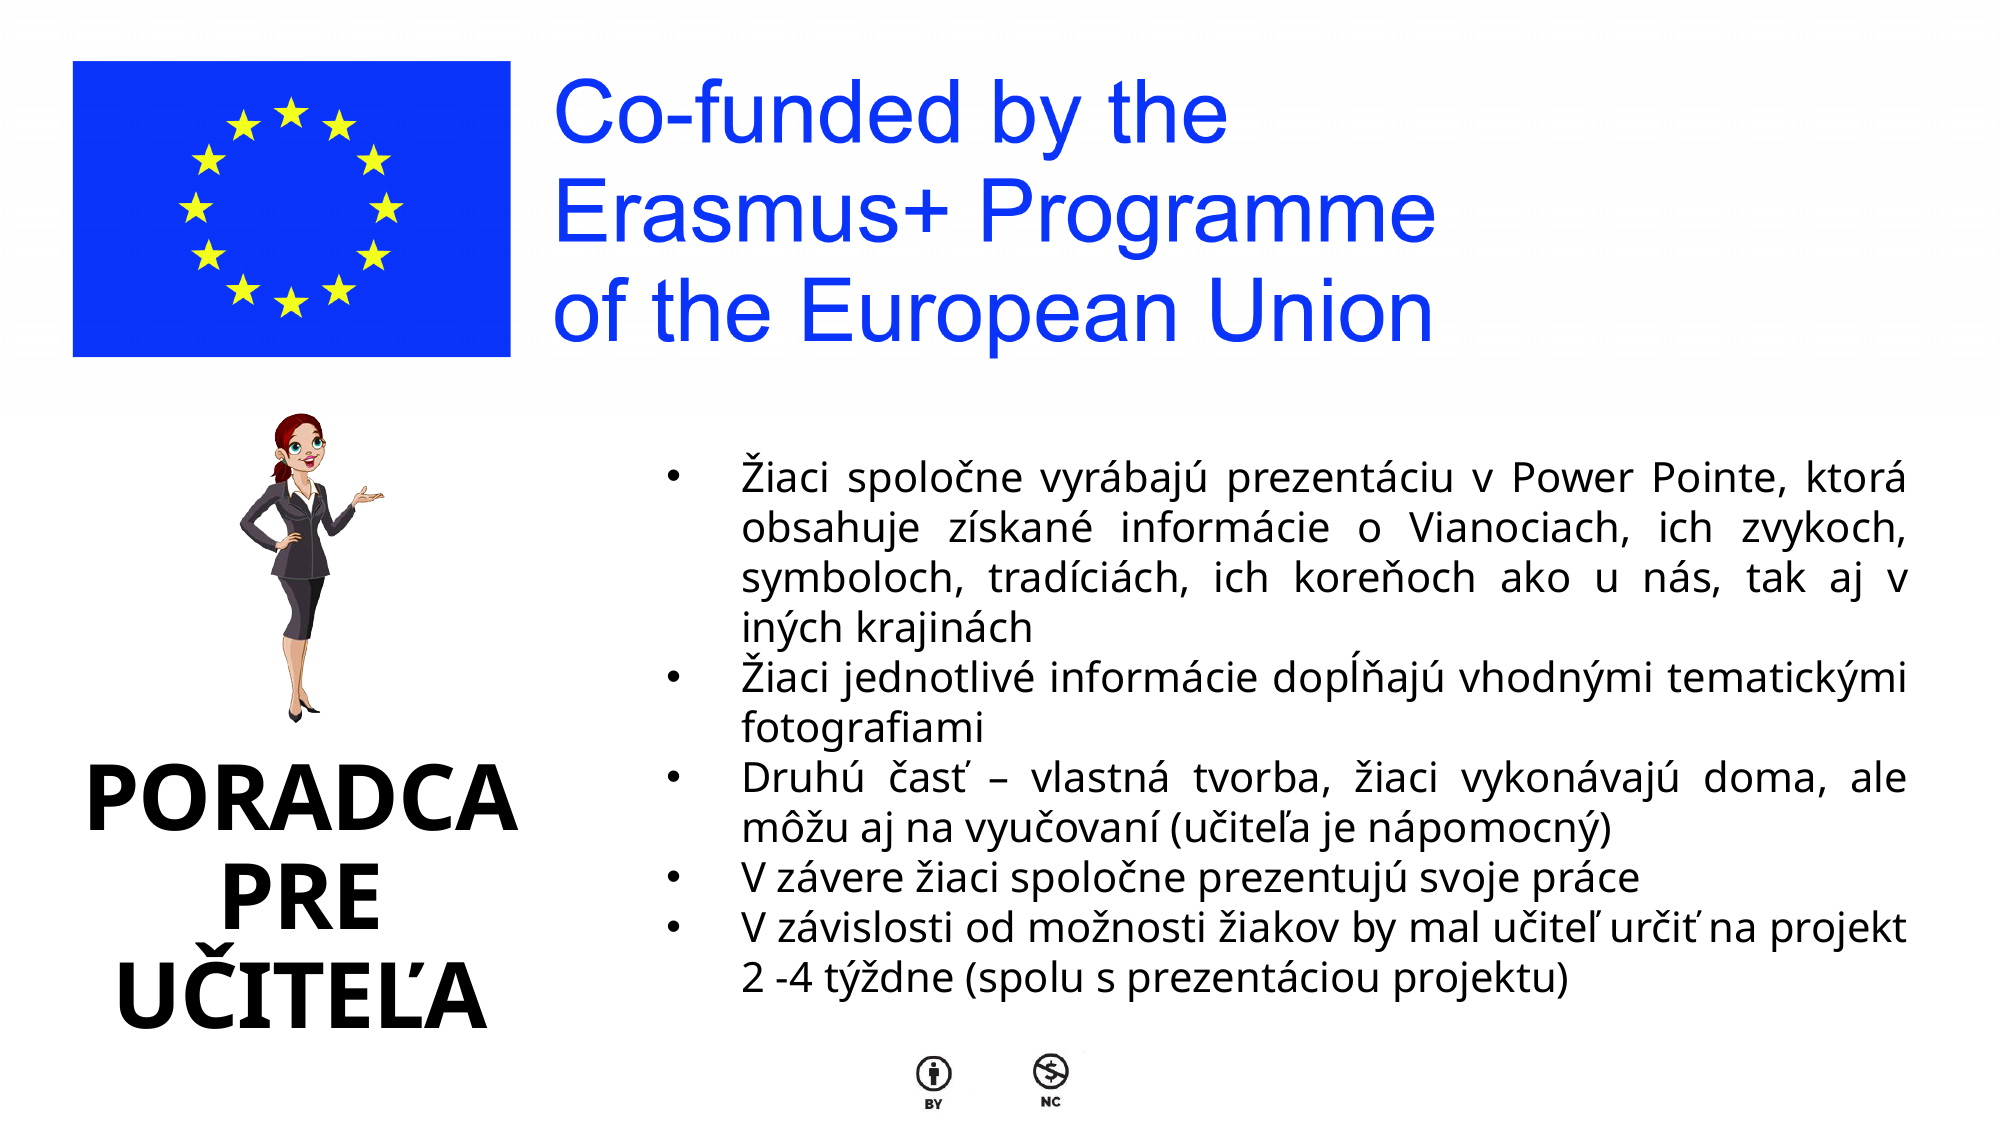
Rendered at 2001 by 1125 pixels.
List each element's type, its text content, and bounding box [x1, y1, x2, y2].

title PORADCA PRE UČITEĽA [58, 472, 542, 1125]
picture [856, 1033, 1144, 1125]
picture [0, 0, 2000, 726]
text_box Žiaci spoločne vyrábajú prezentáciu v Power Pointe, ktorá obsahuje získané informácie o Vianociach, ich zvykoch, symboloch, tradíciách, ich koreňoch ako u nás, tak aj v iných krajinách Žiaci jednotlivé informácie dopĺňajú vhodnými tematickými fotografiami Druhú časť – vlastná tvorba, žiaci vykonávajú doma, ale môžu aj na vyučovaní (učiteľa je nápomocný) V závere žiaci spoločne prezentujú svoje práce V závislosti od možnosti žiakov by mal učiteľ určiť na projekt 2 -4 týždne (spolu s prezentáciou projektu) [651, 443, 1924, 1009]
